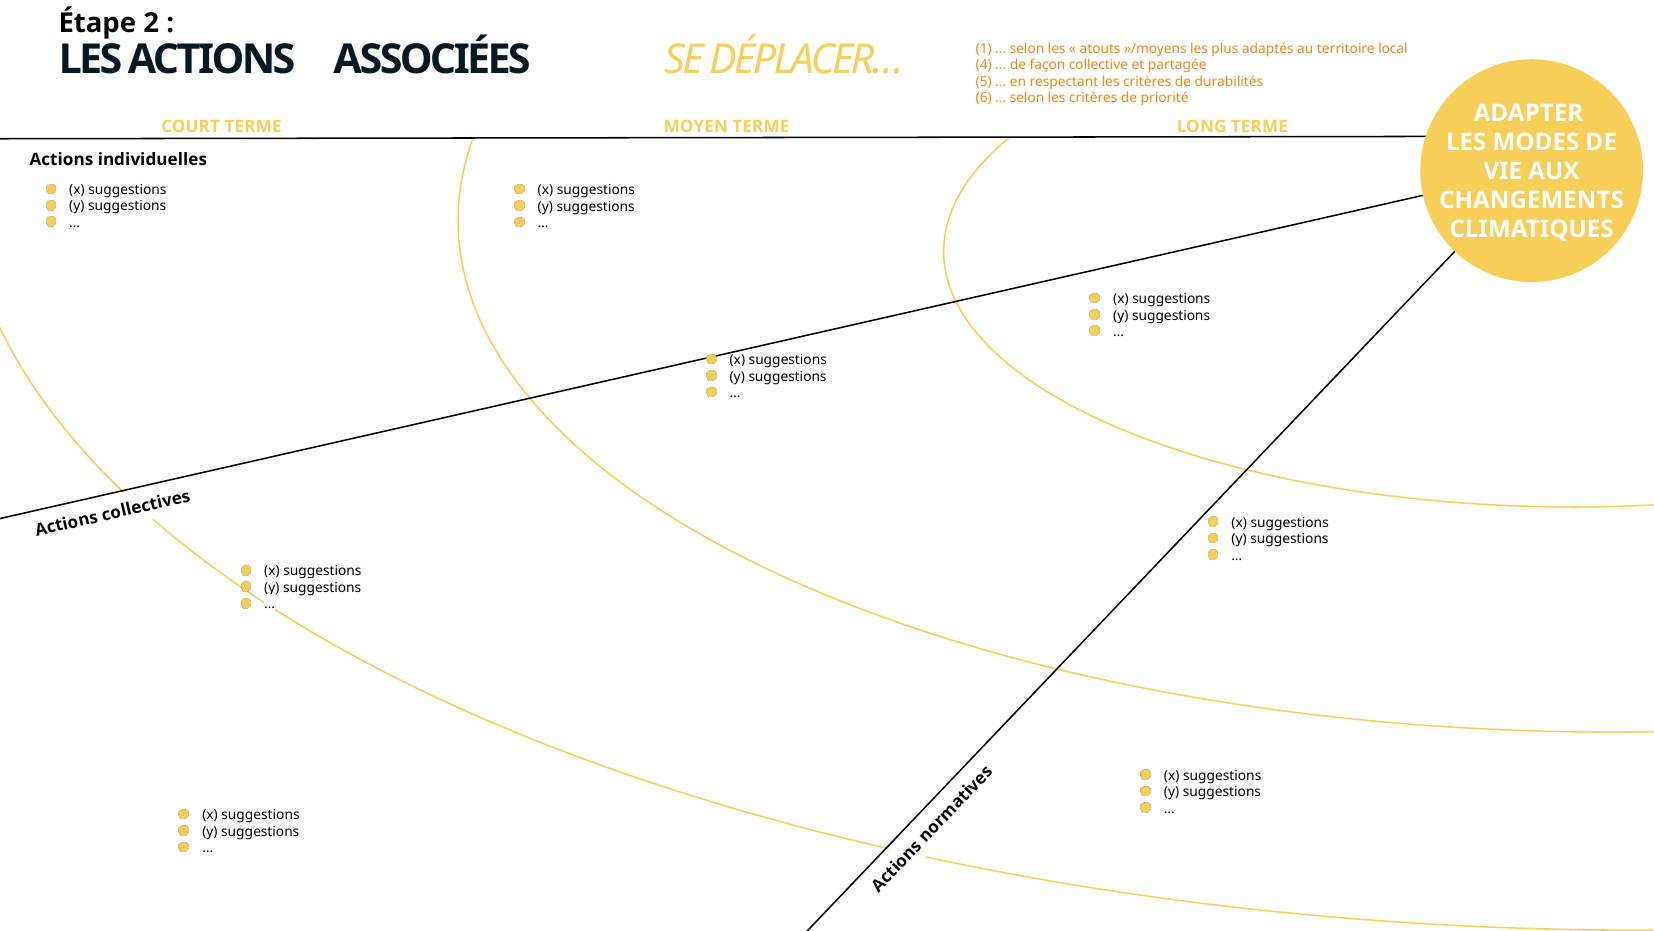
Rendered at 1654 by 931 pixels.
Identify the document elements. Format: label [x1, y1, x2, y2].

text_box [1420, 59, 1644, 283]
text_box [0, 0, 1654, 931]
